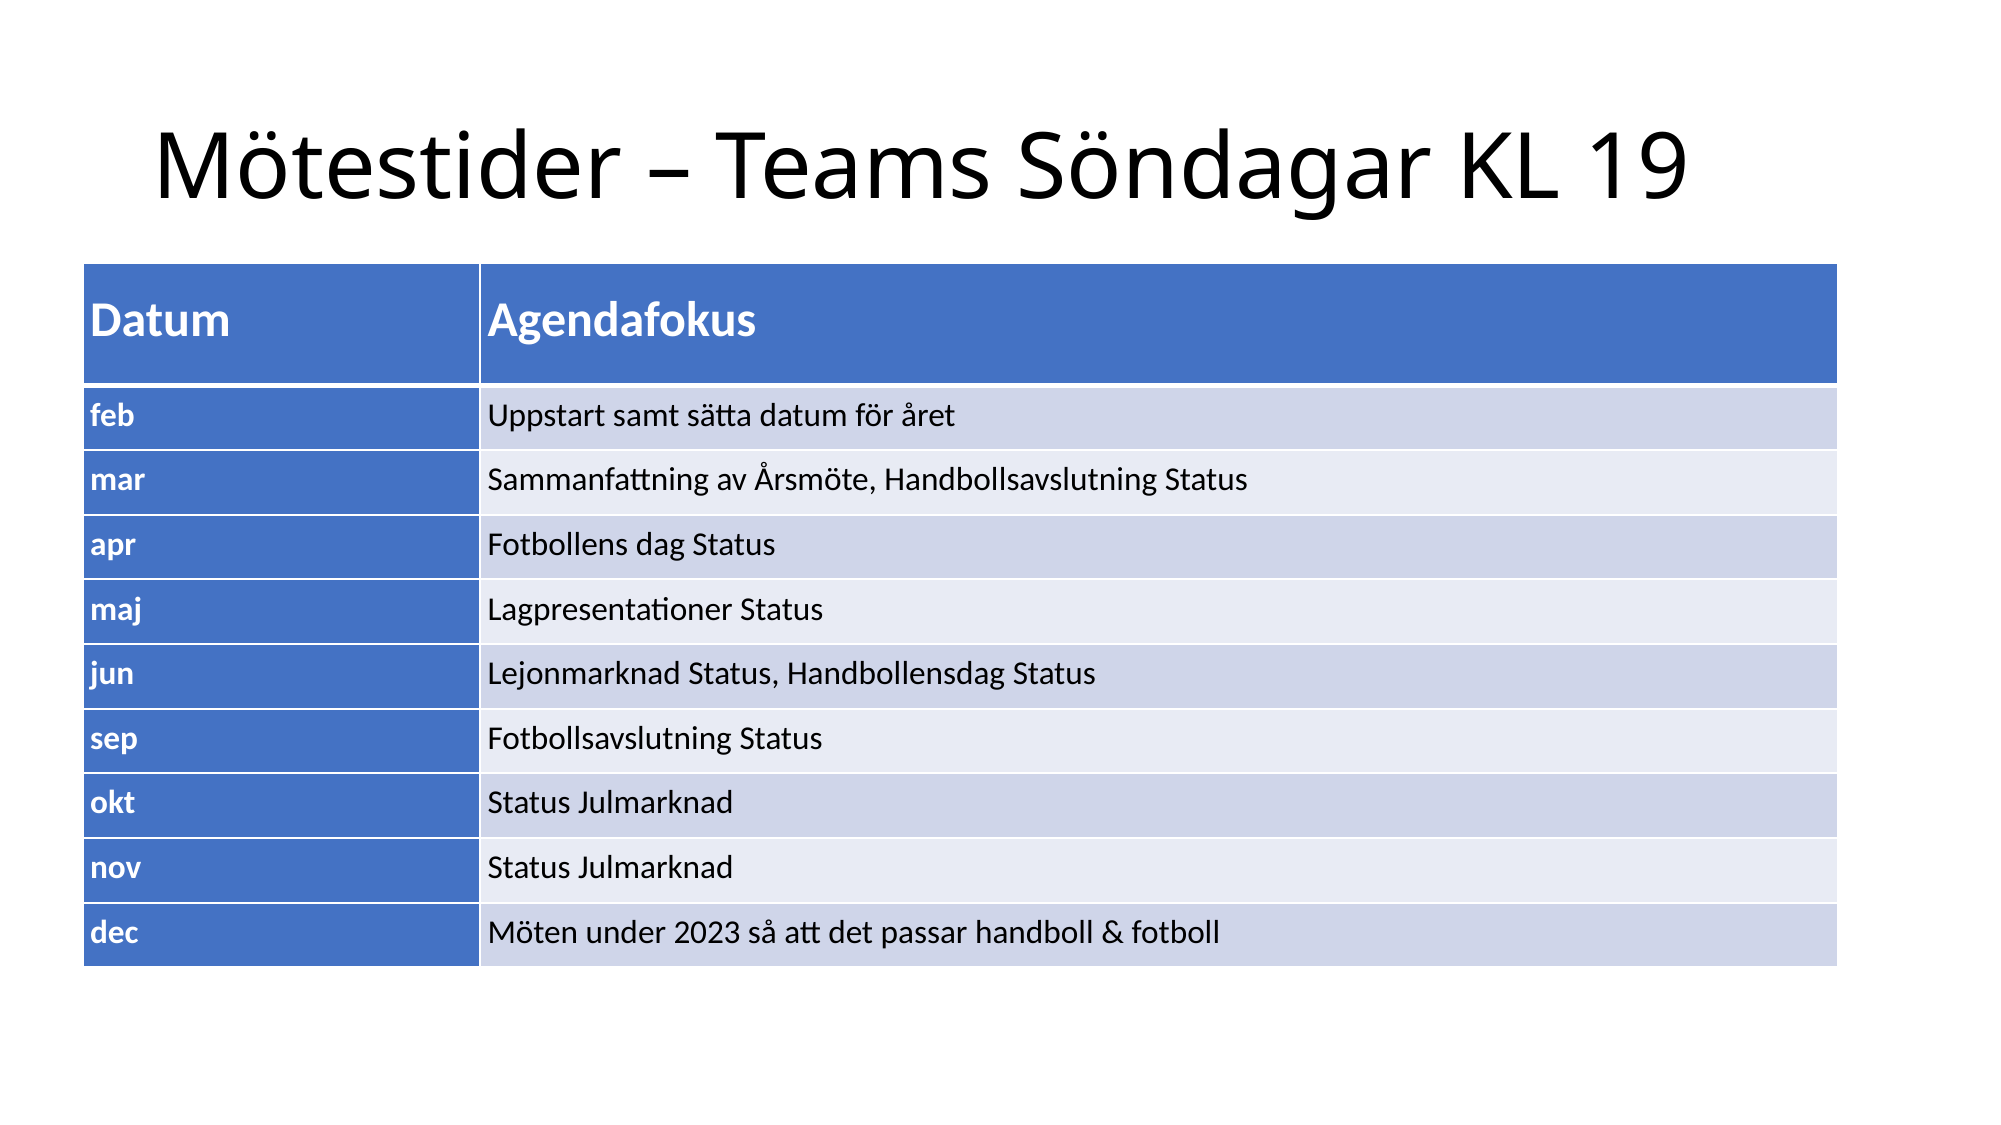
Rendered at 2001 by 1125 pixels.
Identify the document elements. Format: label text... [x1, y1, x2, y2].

table_cell Uppstart samt sätta datum för året [481, 388, 1837, 449]
table_cell nov [84, 839, 479, 902]
table_cell sep [84, 710, 479, 772]
table_cell Status Julmarknad [481, 774, 1837, 837]
table_cell Status Julmarknad [481, 839, 1837, 902]
table_cell apr [84, 516, 479, 578]
table_cell Lejonmarknad Status, Handbollensdag Status [481, 645, 1837, 708]
table_header Agendafokus [481, 264, 1837, 383]
table_cell feb [84, 388, 479, 449]
table_cell maj [84, 580, 479, 643]
table_cell Möten under 2023 så att det passar handboll & fotboll [481, 904, 1837, 966]
table_cell jun [84, 645, 479, 708]
table_cell Fotbollens dag Status [481, 516, 1837, 578]
table_cell dec [84, 904, 479, 966]
table_header Datum [84, 264, 479, 383]
table_cell Lagpresentationer Status [481, 580, 1837, 643]
table_cell okt [84, 774, 479, 837]
table_cell Sammanfattning av Årsmöte, Handbollsavslutning Status [481, 451, 1837, 514]
table_cell mar [84, 451, 479, 514]
table_cell Fotbollsavslutning Status [481, 710, 1837, 772]
title Mötestider – Teams Söndagar KL 19 [137, 59, 1863, 278]
